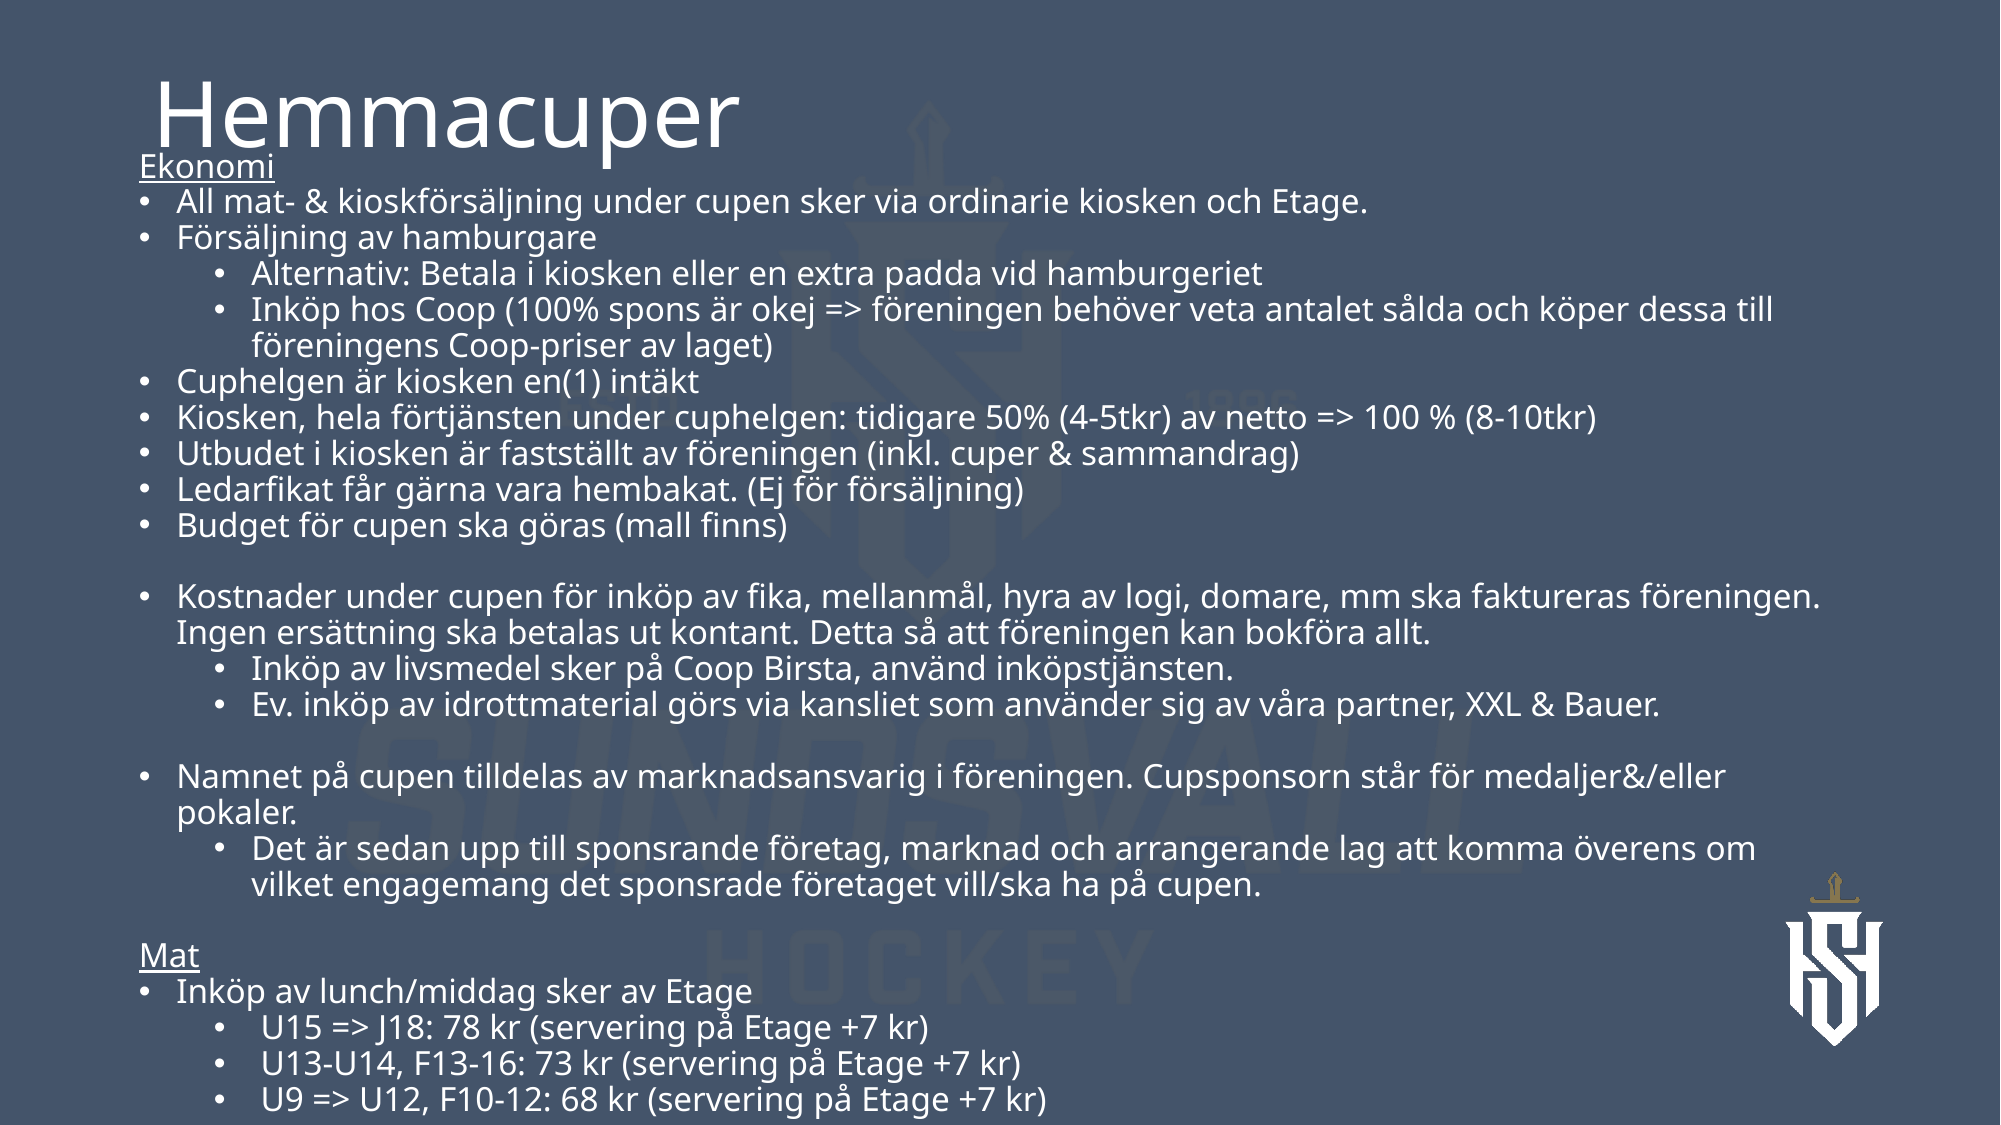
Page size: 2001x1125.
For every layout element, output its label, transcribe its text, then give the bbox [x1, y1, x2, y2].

list Ekonomi All mat- & kioskförsäljning under cupen sker via ordinarie kiosken och Etage. Försäljning av hamburgare Alternativ: Betala i kiosken eller en extra padda vid hamburgeriet Inköp hos Coop (100% spons är okej => föreningen behöver veta antalet sålda och köper dessa till föreningens Coop-priser av laget) Cuphelgen är kiosken en(1) intäkt Kiosken, hela förtjänsten under cuphelgen: tidigare 50% (4-5tkr) av netto => 100 % (8-10tkr) Utbudet i kiosken är fastställt av föreningen (inkl. cuper & sammandrag) Ledarfikat får gärna vara hembakat. (Ej för försäljning) Budget för cupen ska göras (mall finns) Kostnader under cupen för inköp av fika, mellanmål, hyra av logi, domare, mm ska faktureras föreningen. Ingen ersättning ska betalas ut kontant. Detta så att föreningen kan bokföra allt. Inköp av livsmedel sker på Coop Birsta, använd inköpstjänsten. Ev. inköp av idrottmaterial görs via kansliet som använder sig av våra partner, XXL & Bauer. Namnet på cupen tilldelas av marknadsansvarig i föreningen. Cupsponsorn står för medaljer&/eller pokaler. Det är sedan upp till sponsrande företag, marknad och arrangerande lag att komma överens om vilket engagemang det sponsrade företaget vill/ska ha på cupen. Mat Inköp av lunch/middag sker av Etage U15 => J18: 78 kr (servering på Etage +7 kr) U13-U14, F13-16: 73 kr (servering på Etage +7 kr) U9 => U12, F10-12: 68 kr (servering på Etage +7 kr) [123, 141, 1849, 962]
picture [49, 0, 1971, 1125]
title Hemmacuper [137, 59, 1863, 175]
